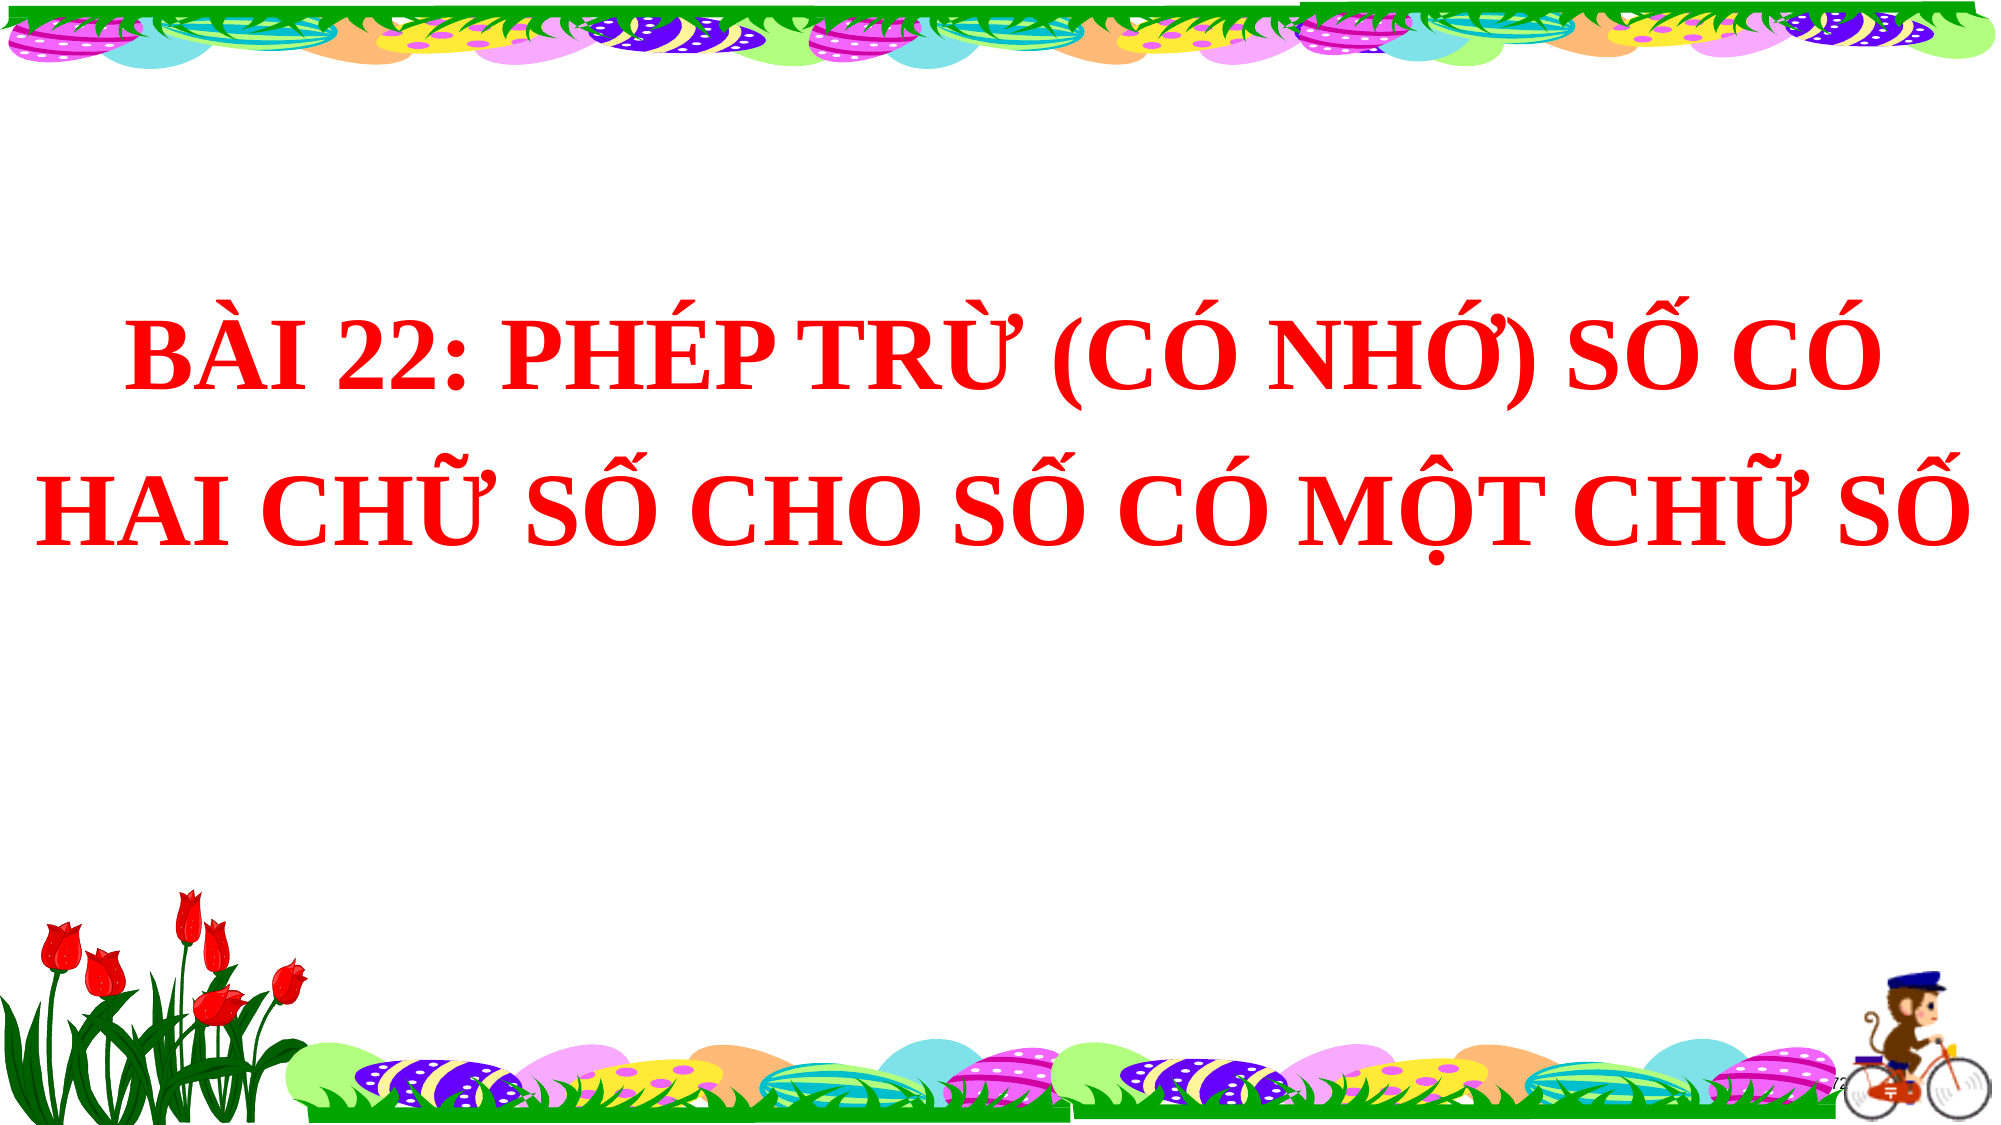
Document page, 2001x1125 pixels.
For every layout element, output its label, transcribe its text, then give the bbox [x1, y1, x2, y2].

text_box BÀI 22: PHÉP TRỪ (CÓ NHỚ) SỐ CÓ HAI CHỮ SỐ CHO SỐ CÓ MỘT CHỮ SỐ [11, 242, 2000, 735]
picture [0, 889, 1992, 1125]
picture [0, 0, 2000, 70]
